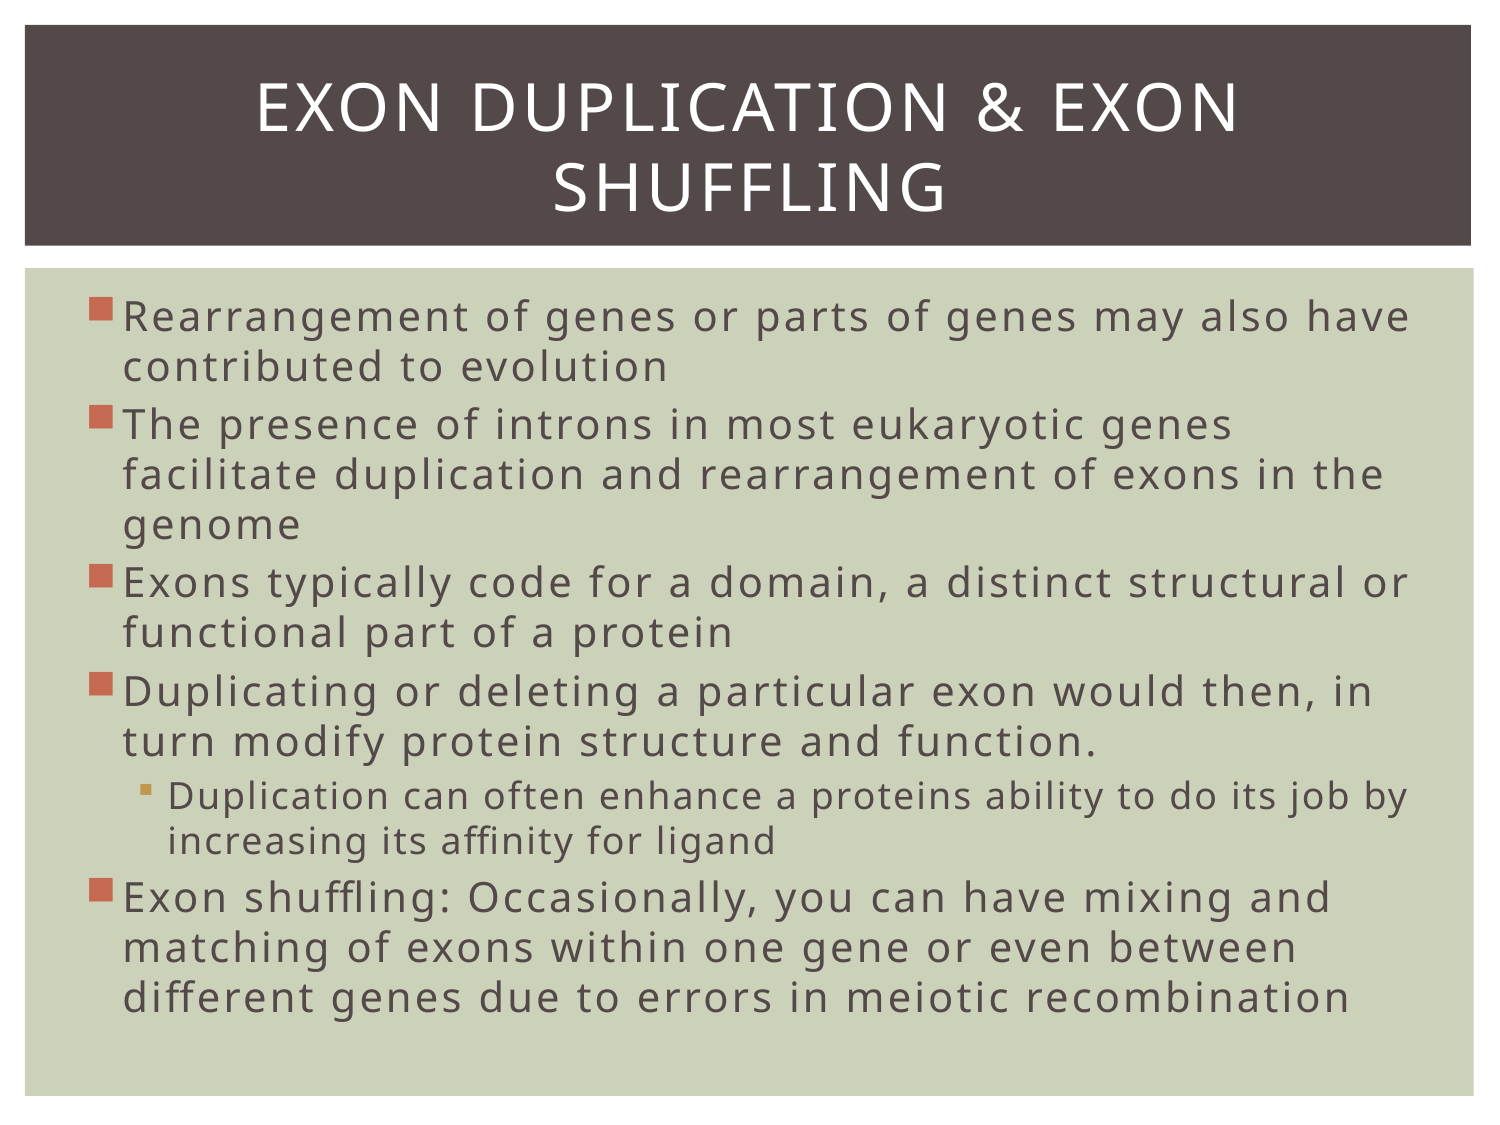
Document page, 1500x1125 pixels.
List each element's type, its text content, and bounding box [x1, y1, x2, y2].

list Rearrangement of genes or parts of genes may also have contributed to evolution The presence of introns in most eukaryotic genes facilitate duplication and rearrangement of exons in the genome Exons typically code for a domain, a distinct structural or functional part of a protein Duplicating or deleting a particular exon would then, in turn modify protein structure and function. Duplication can often enhance a proteins ability to do its job by increasing its affinity for ligand Exon shuffling: Occasionally, you can have mixing and matching of exons within one gene or even between different genes due to errors in meiotic recombination [62, 281, 1442, 1005]
title Exon Duplication & exon shuffling [62, 58, 1438, 232]
